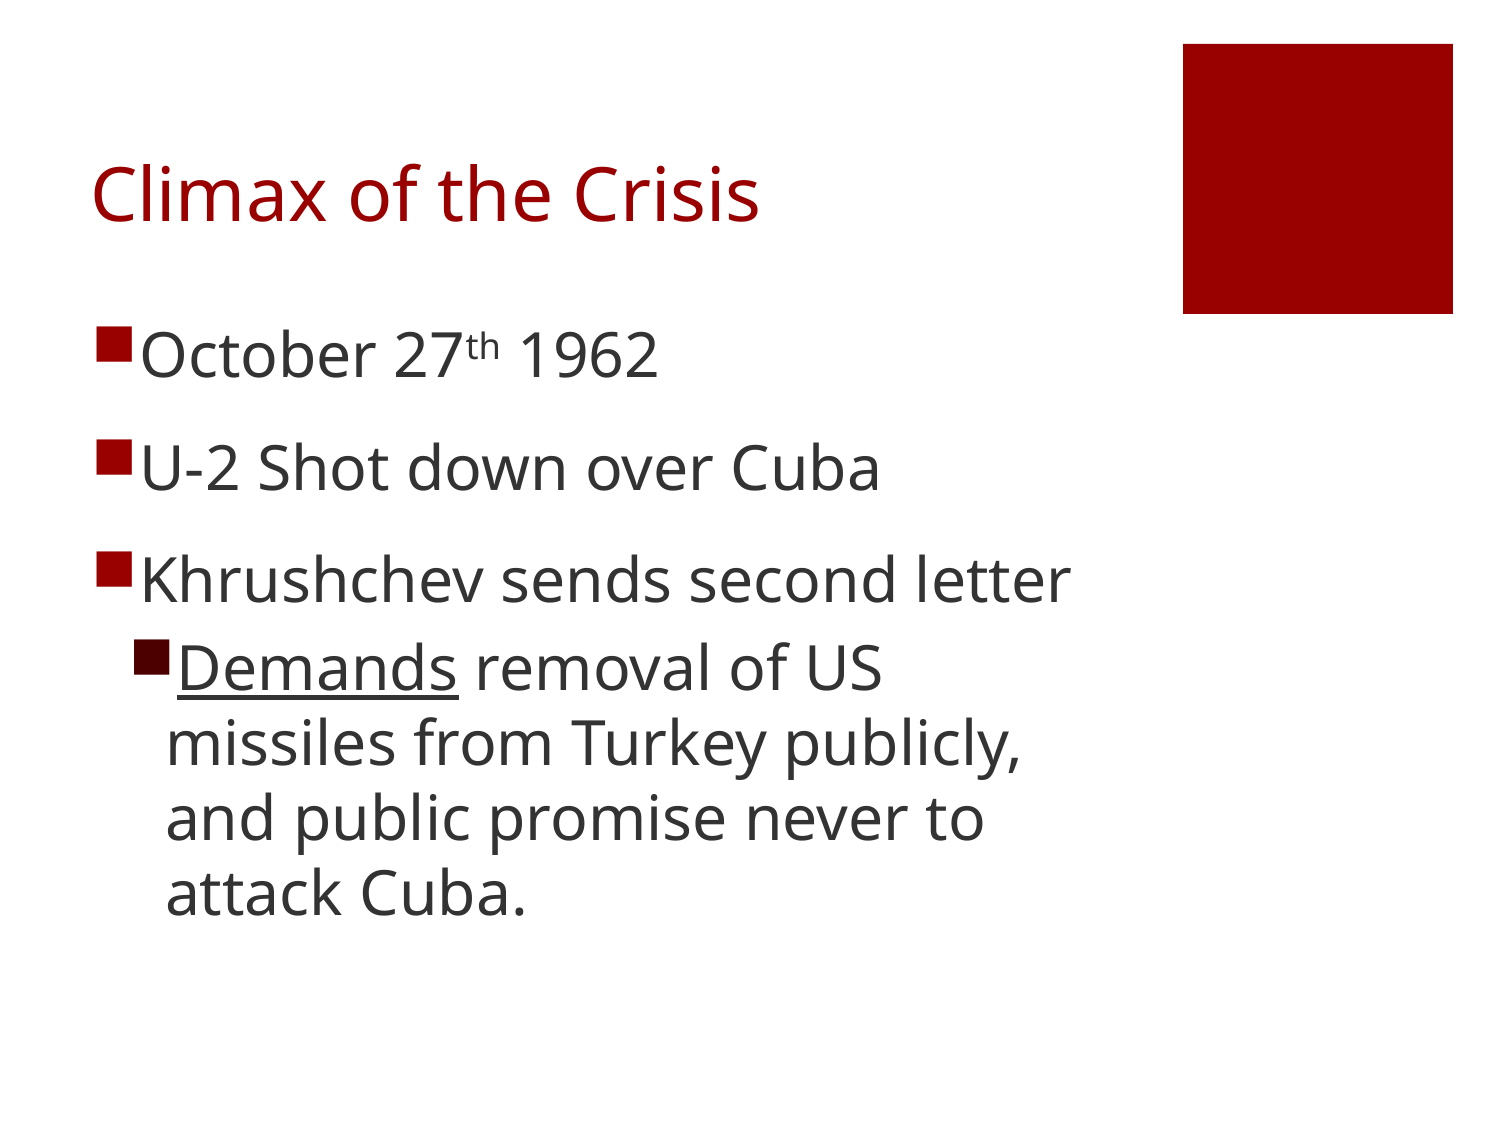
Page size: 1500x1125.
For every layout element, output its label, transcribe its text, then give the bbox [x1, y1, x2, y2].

list October 27th 1962 U-2 Shot down over Cuba Khrushchev sends second letter Demands removal of US missiles from Turkey publicly, and public promise never to attack Cuba. [75, 307, 1143, 1005]
title Climax of the Crisis [75, 56, 1143, 244]
